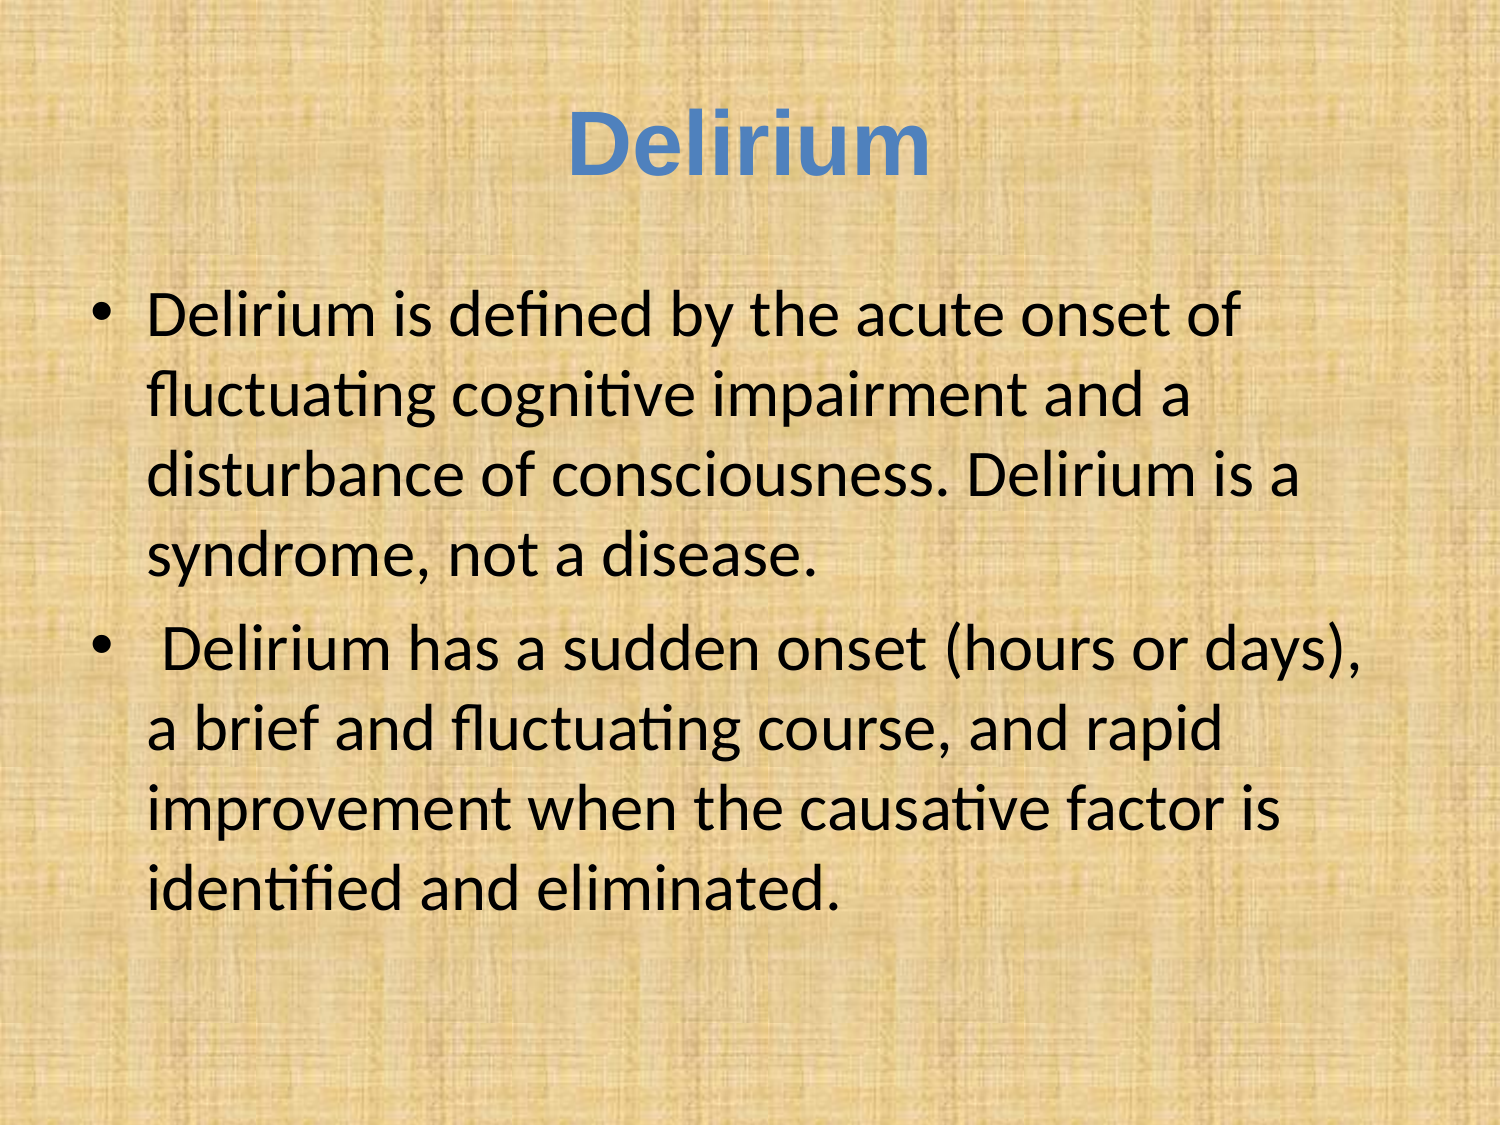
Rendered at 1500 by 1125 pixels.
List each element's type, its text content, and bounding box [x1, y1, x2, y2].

picture [0, 0, 1500, 1125]
title Delirium [75, 45, 1425, 233]
list Delirium is defined by the acute onset of fluctuating cognitive impairment and a disturbance of consciousness. Delirium is a syndrome, not a disease. Delirium has a sudden onset (hours or days), a brief and fluctuating course, and rapid improvement when the causative factor is identified and eliminated. [75, 262, 1425, 1005]
